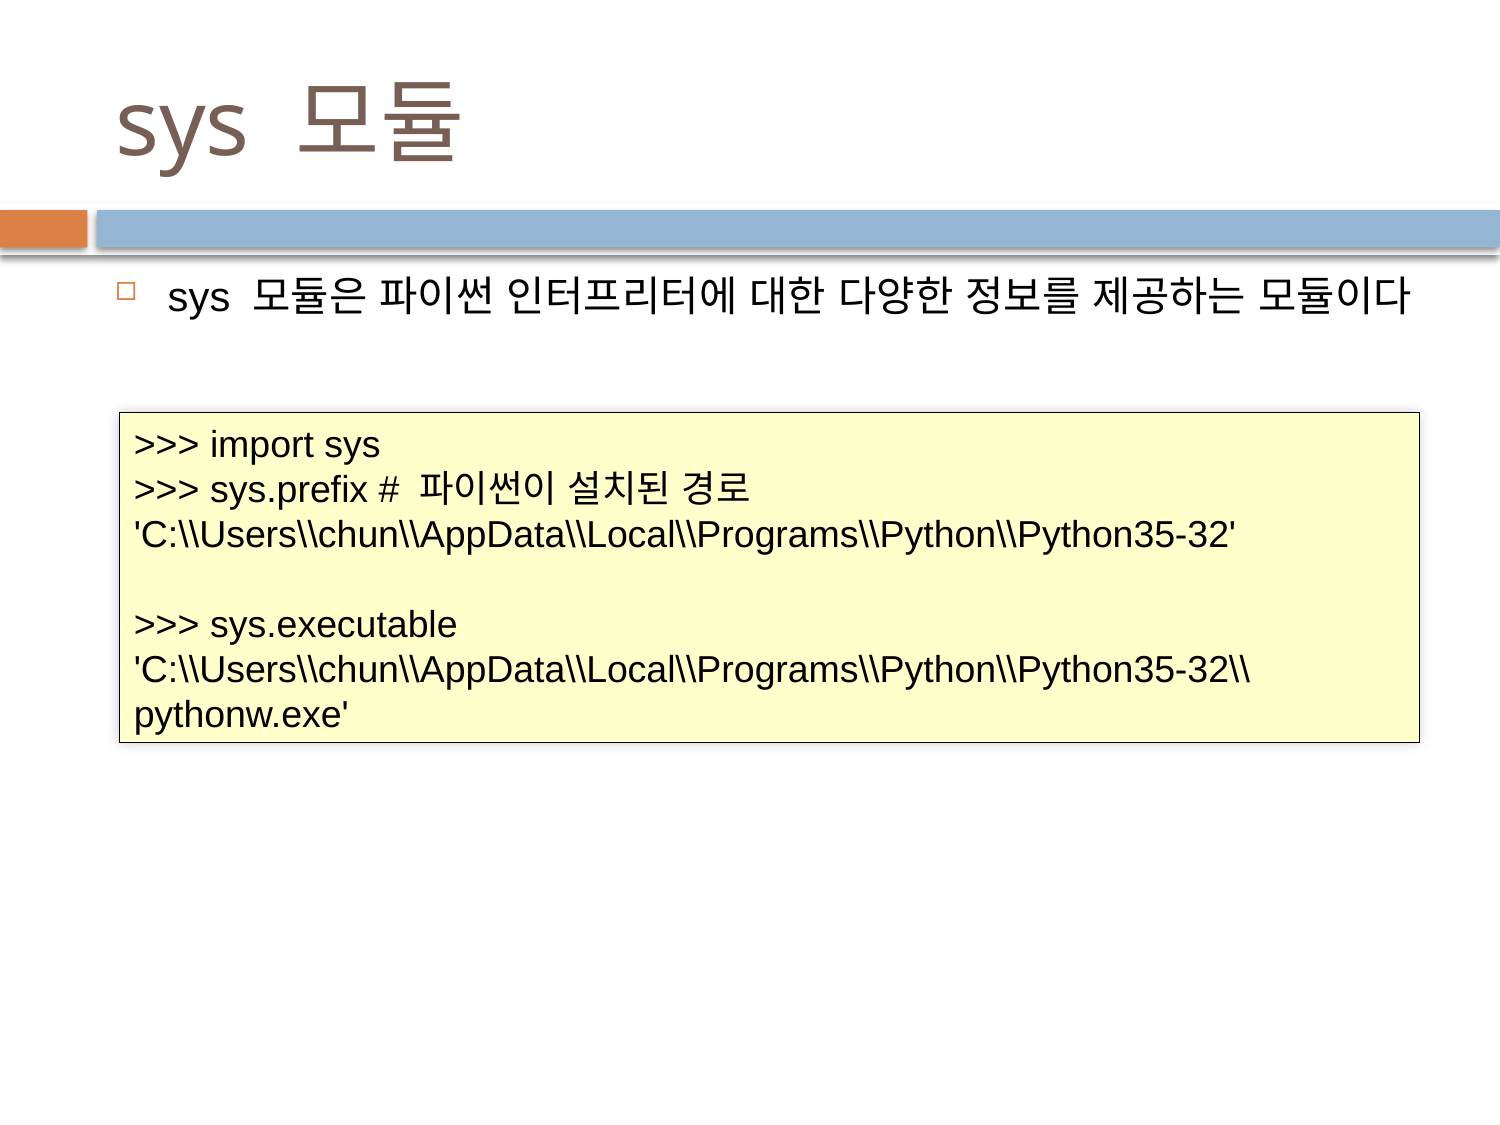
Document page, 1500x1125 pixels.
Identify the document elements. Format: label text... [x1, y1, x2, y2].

text_box >>> import sys >>> sys.prefix # 파이썬이 설치된 경로 'C:\\Users\\chun\\AppData\\Local\\Programs\\Python\\Python35-32' >>> sys.executable 'C:\\Users\\chun\\AppData\\Local\\Programs\\Python\\Python35-32\\pythonw.exe' [119, 412, 1420, 743]
list sys 모듈은 파이썬 인터프리터에 대한 다양한 정보를 제공하는 모듈이다 [100, 262, 1438, 1000]
title sys 모듈 [100, 37, 1438, 200]
